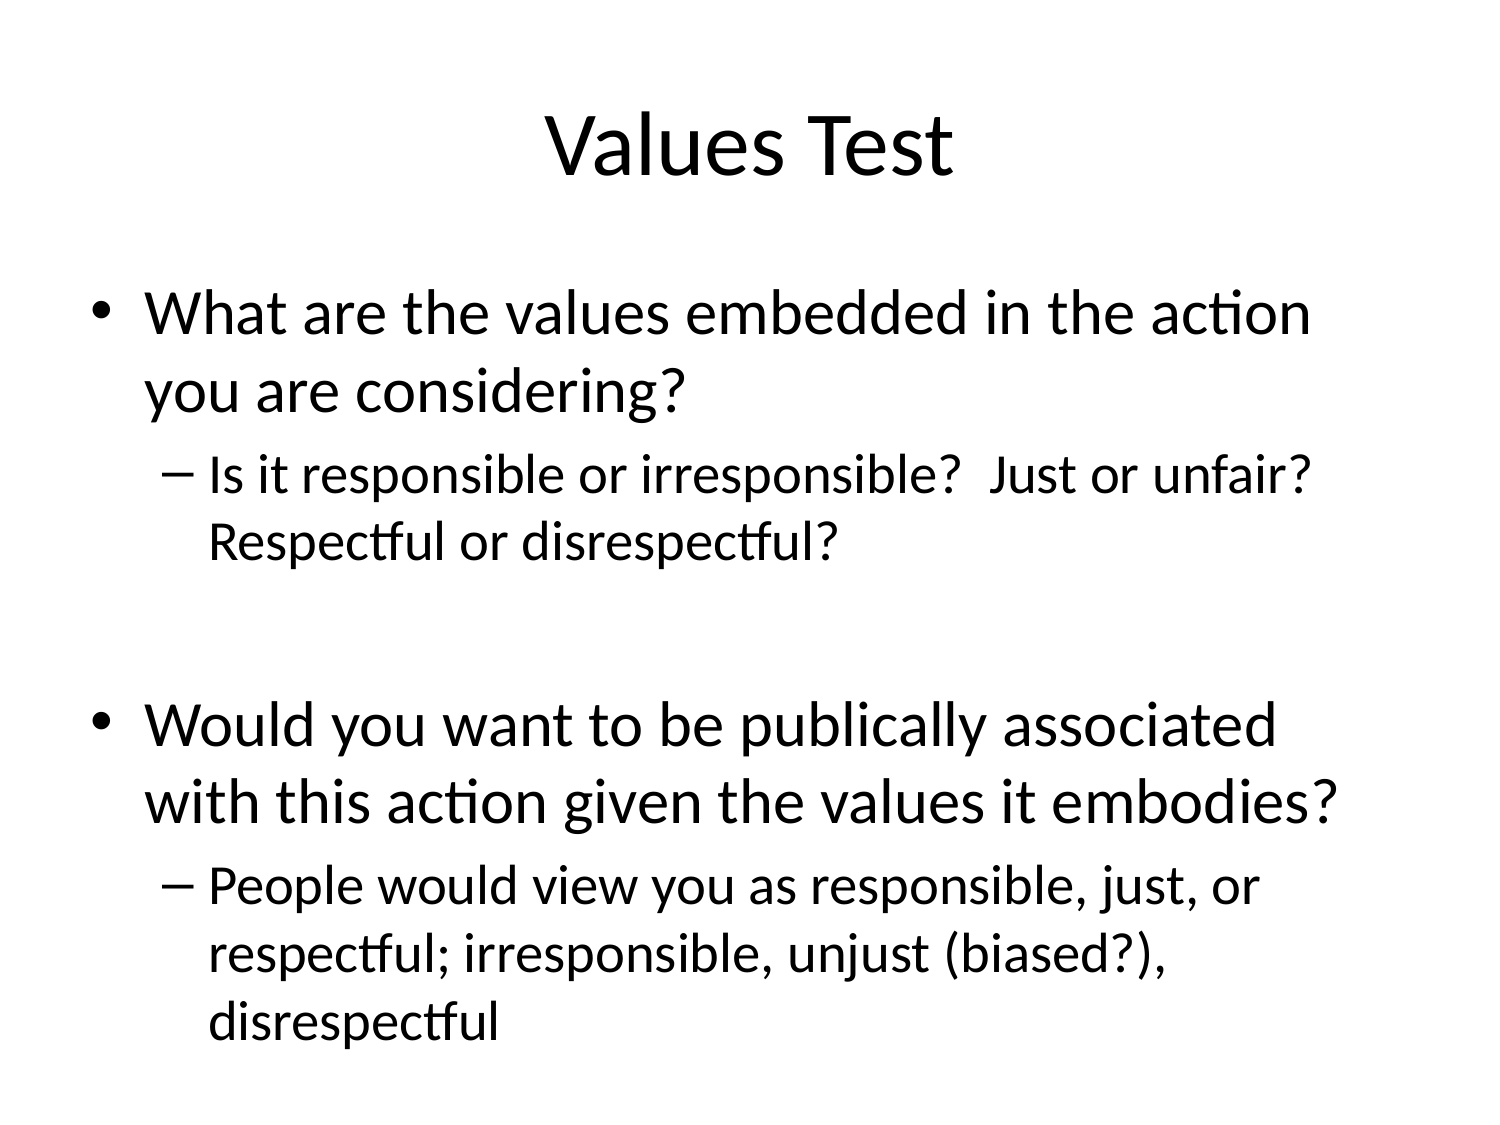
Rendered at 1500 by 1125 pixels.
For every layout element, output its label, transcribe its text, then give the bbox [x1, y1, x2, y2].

list What are the values embedded in the action you are considering? Is it responsible or irresponsible? Just or unfair? Respectful or disrespectful? Would you want to be publically associated with this action given the values it embodies? People would view you as responsible, just, or respectful; irresponsible, unjust (biased?), disrespectful [75, 262, 1425, 1063]
title Values Test [75, 45, 1425, 233]
